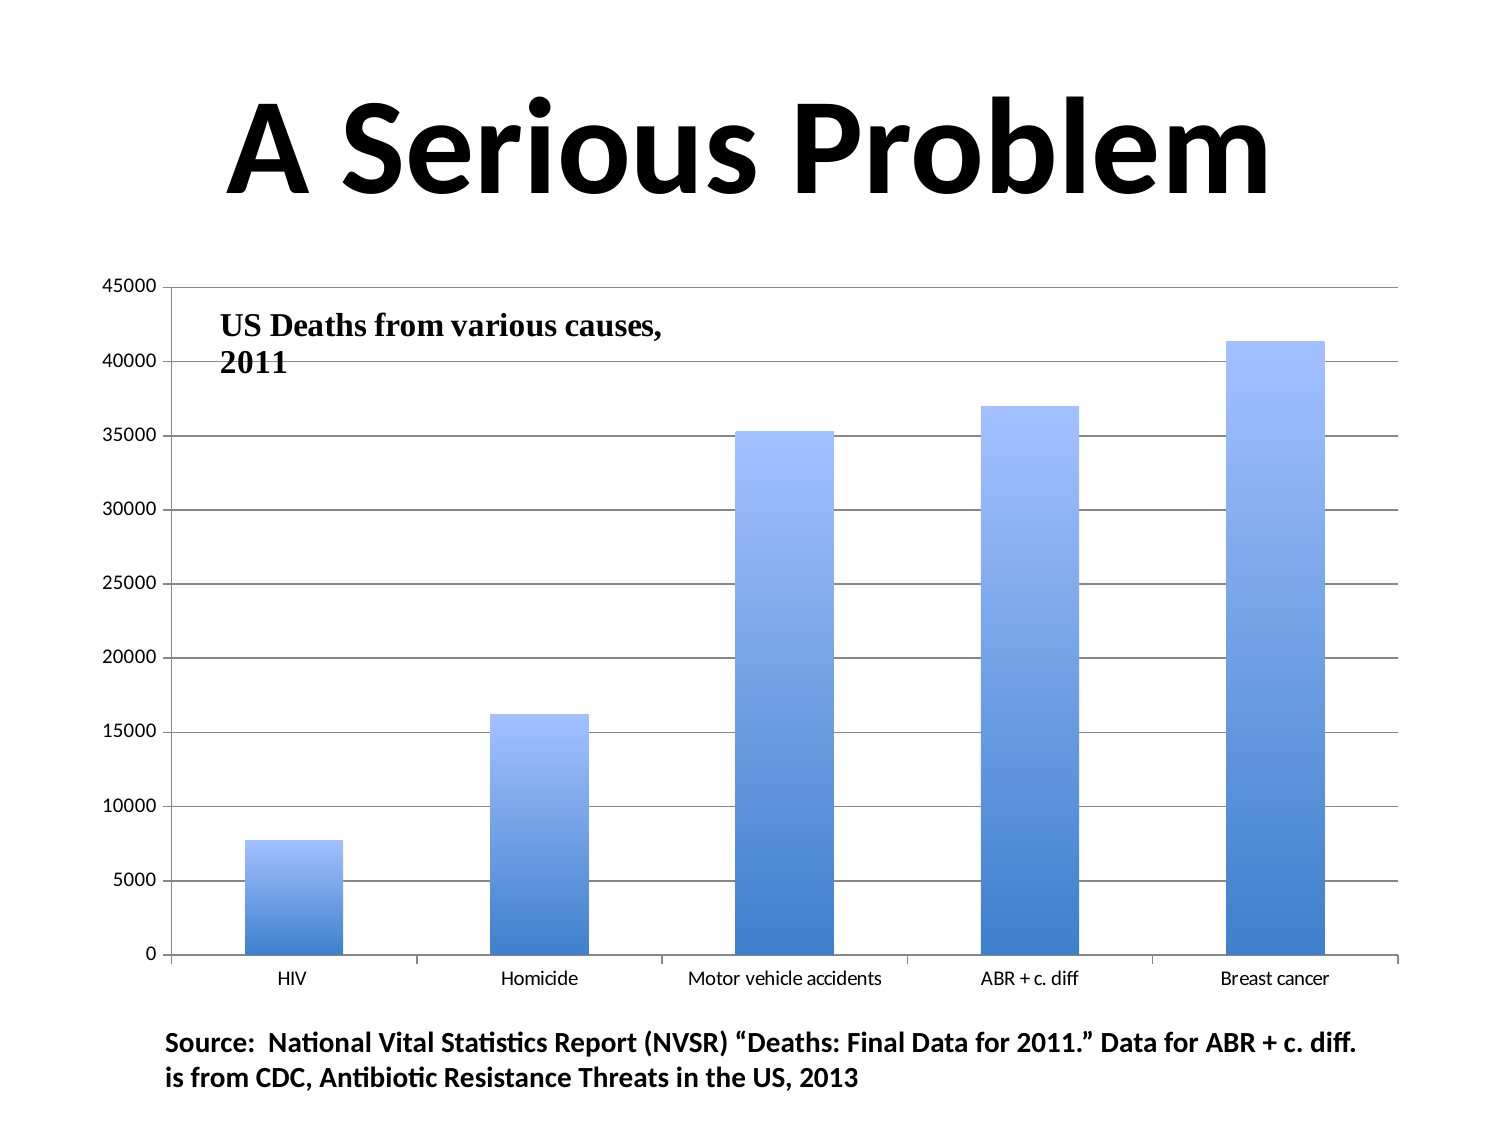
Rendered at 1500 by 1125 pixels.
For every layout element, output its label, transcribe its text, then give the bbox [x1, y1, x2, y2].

text_box Source: National Vital Statistics Report (NVSR) “Deaths: Final Data for 2011.” Data for ABR + c. diff. is from CDC, Antibiotic Resistance Threats in the US, 2013 [150, 1015, 1388, 1101]
chart [74, 262, 1426, 1006]
title A Serious Problem [75, 45, 1425, 233]
